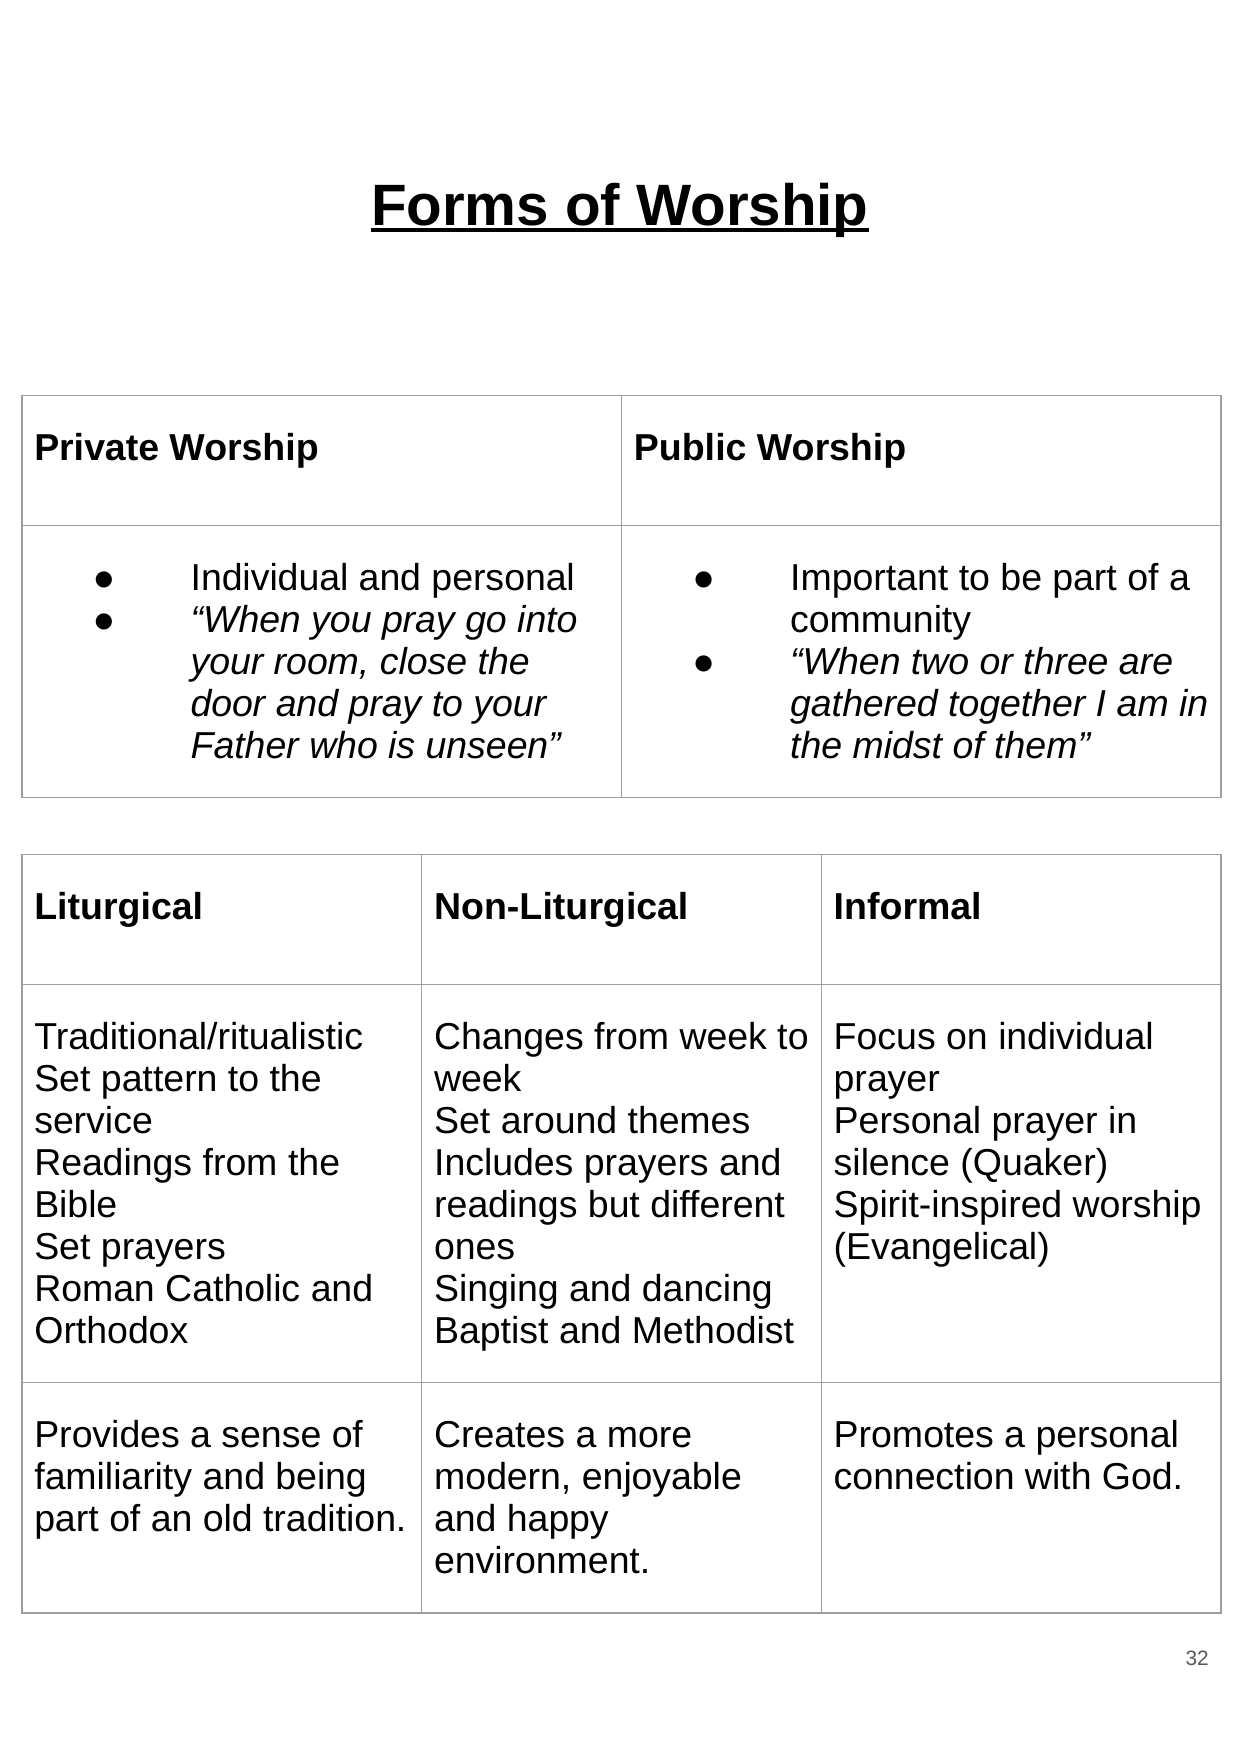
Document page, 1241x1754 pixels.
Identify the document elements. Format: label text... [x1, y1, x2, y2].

table_cell Creates a more modern, enjoyable and happy environment. [422, 1383, 821, 1612]
table_cell Provides a sense of familiarity and being part of an old tradition. [23, 1383, 421, 1612]
slide_number 32 [1149, 1590, 1224, 1725]
table_cell Important to be part of a community “When two or three are gathered together I am in the midst of them” [622, 526, 1220, 797]
table_cell Changes from week to week Set around themes Includes prayers and readings but different ones Singing and dancing Baptist and Methodist [422, 985, 821, 1382]
table_header Public Worship [622, 396, 1220, 525]
title Forms of Worship [42, 151, 1198, 348]
table_header Non-Liturgical [422, 855, 821, 984]
table_header Liturgical [23, 855, 421, 984]
table_cell Traditional/ritualistic Set pattern to the service Readings from the Bible Set prayers Roman Catholic and Orthodox [23, 985, 421, 1382]
table_cell Individual and personal “When you pray go into your room, close the door and pray to your Father who is unseen” [23, 526, 621, 797]
table_cell Focus on individual prayer Personal prayer in silence (Quaker) Spirit-inspired worship (Evangelical) [822, 985, 1220, 1382]
table_header Private Worship [23, 396, 621, 525]
table_cell Promotes a personal connection with God. [822, 1383, 1220, 1612]
table_header Informal [822, 855, 1220, 984]
